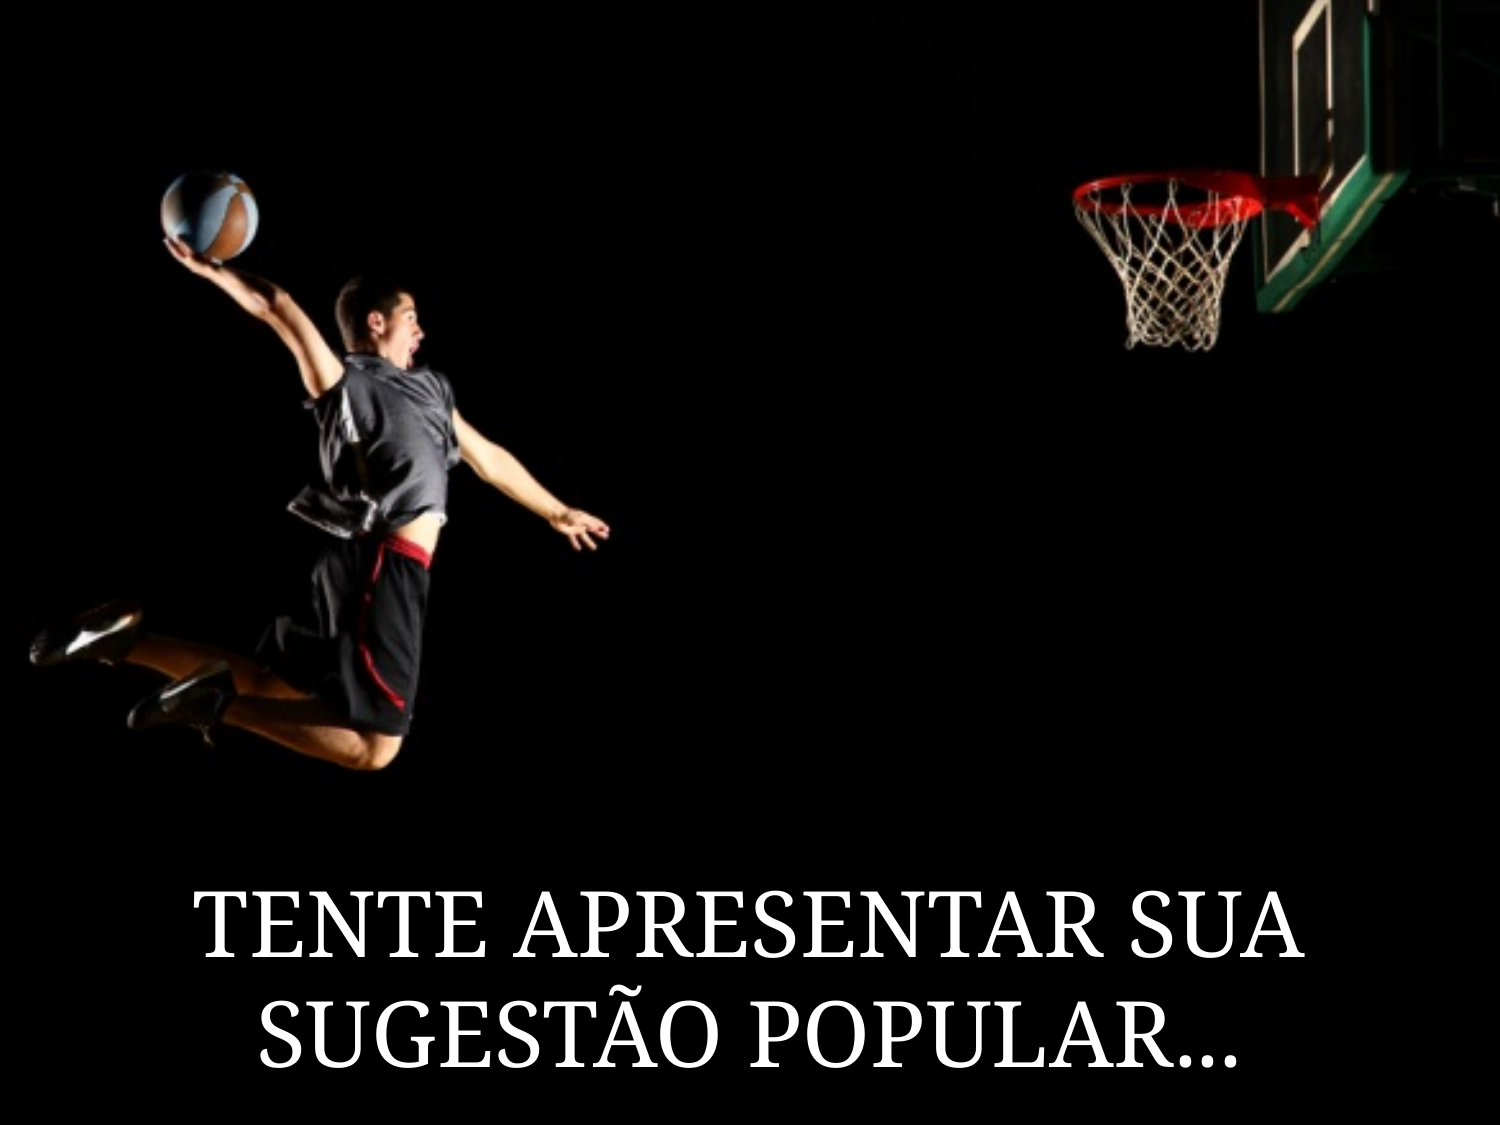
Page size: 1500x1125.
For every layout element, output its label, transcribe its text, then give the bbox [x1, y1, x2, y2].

title TENTE APRESENTAR SUA SUGESTÃO POPULAR... [75, 932, 1425, 1094]
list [0, 0, 1500, 922]
